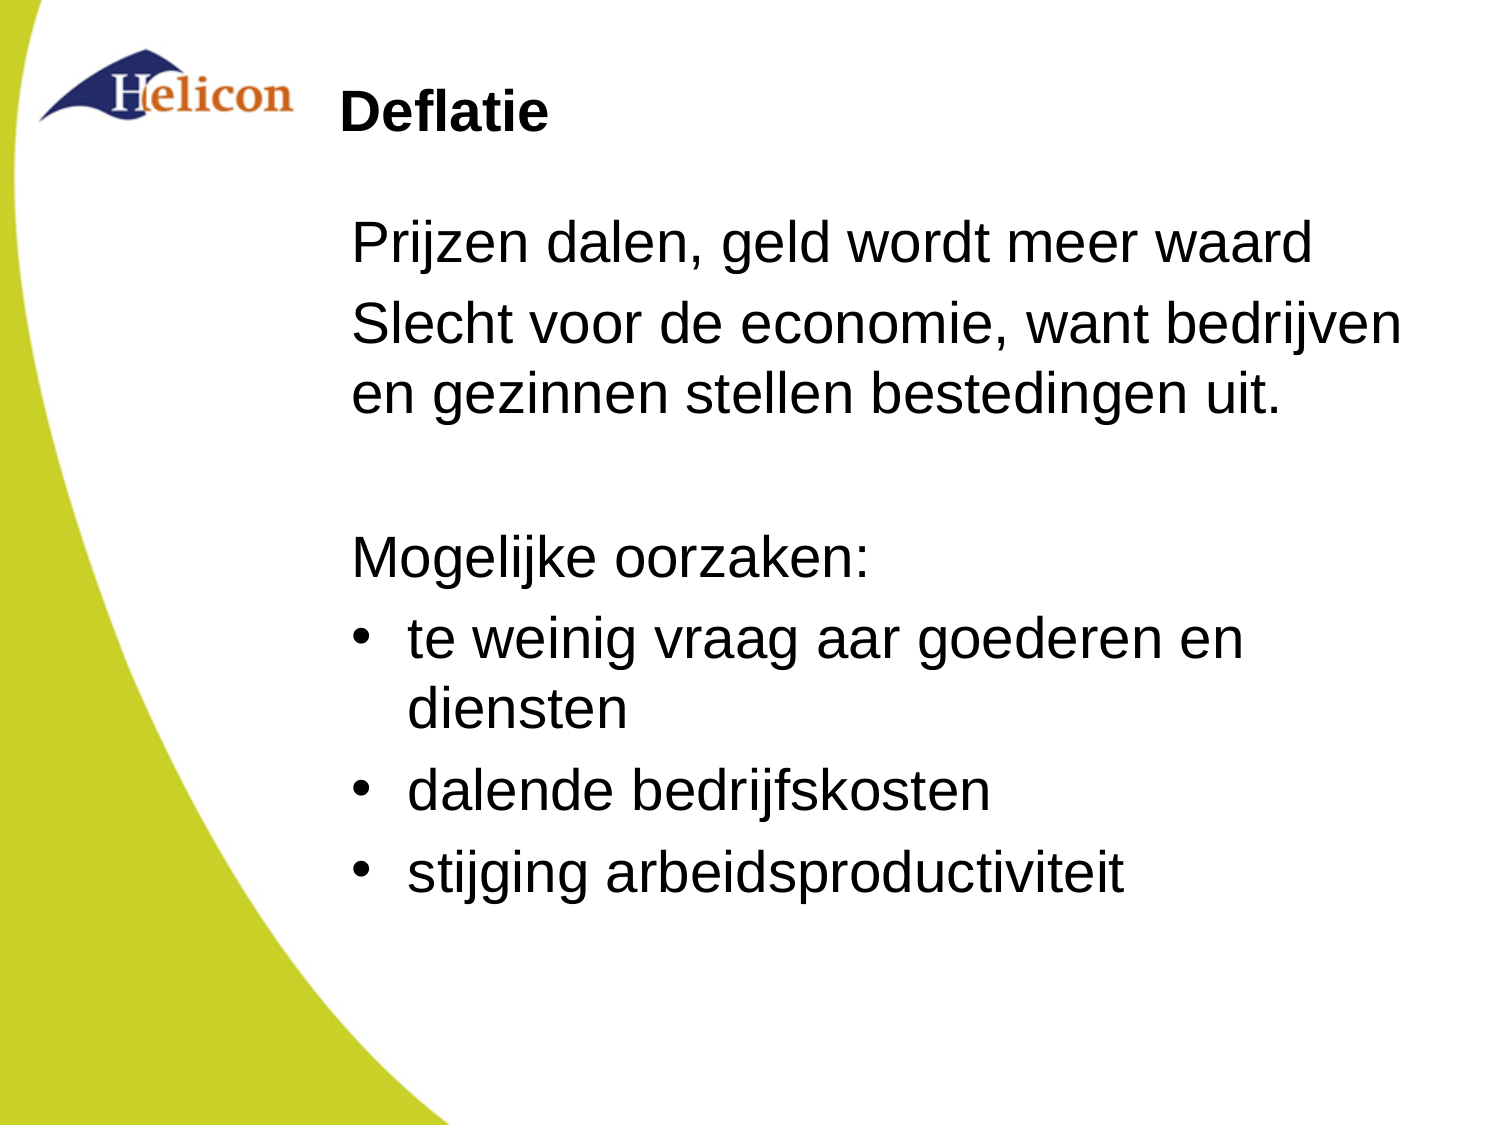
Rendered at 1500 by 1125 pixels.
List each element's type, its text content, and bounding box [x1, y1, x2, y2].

list Prijzen dalen, geld wordt meer waard Slecht voor de economie, want bedrijven en gezinnen stellen bestedingen uit. Mogelijke oorzaken: te weinig vraag aar goederen en diensten dalende bedrijfskosten stijging arbeidsproductiviteit [336, 196, 1425, 1005]
title Deflatie [324, 54, 1415, 161]
picture [0, 0, 1500, 1125]
